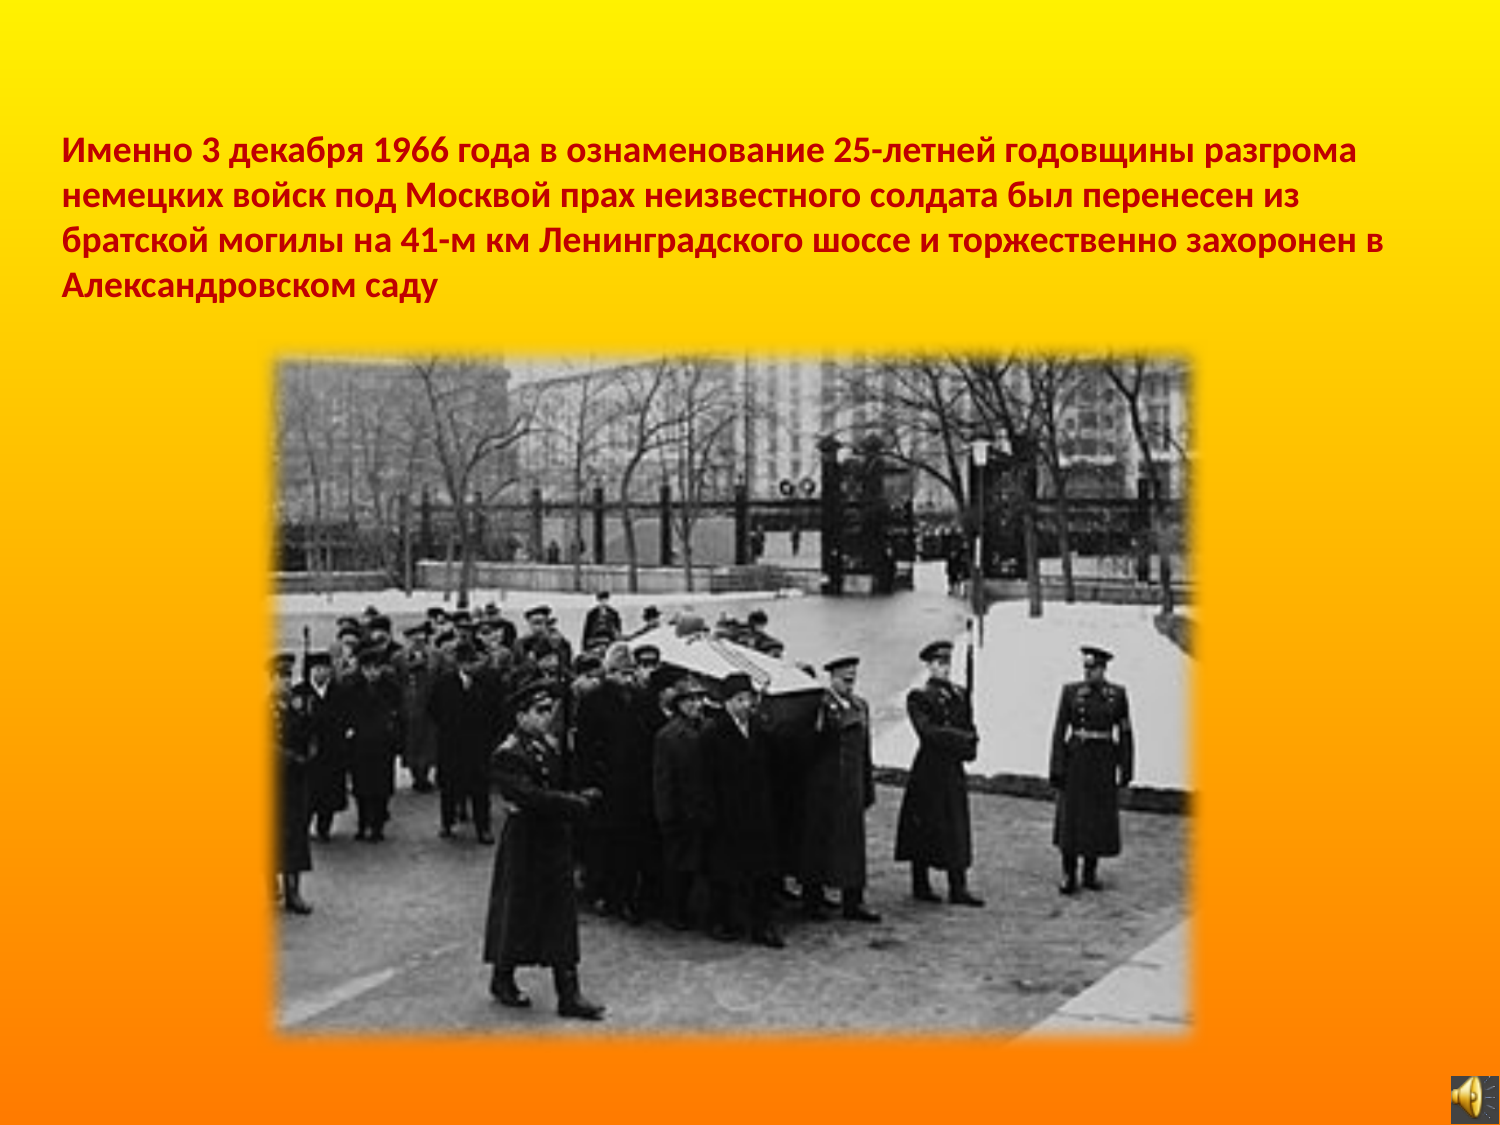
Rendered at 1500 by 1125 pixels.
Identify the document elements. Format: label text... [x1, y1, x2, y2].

text_box Именно 3 декабря 1966 года в ознаменование 25-летней годовщины разгрома немецких войск под Москвой прах неизвестного солдата был перенесен из братской могилы на 41-м км Ленинградского шоссе и торжественно захоронен в Александровском саду [46, 117, 1454, 312]
picture [1449, 1074, 1500, 1125]
picture [257, 339, 1208, 1055]
